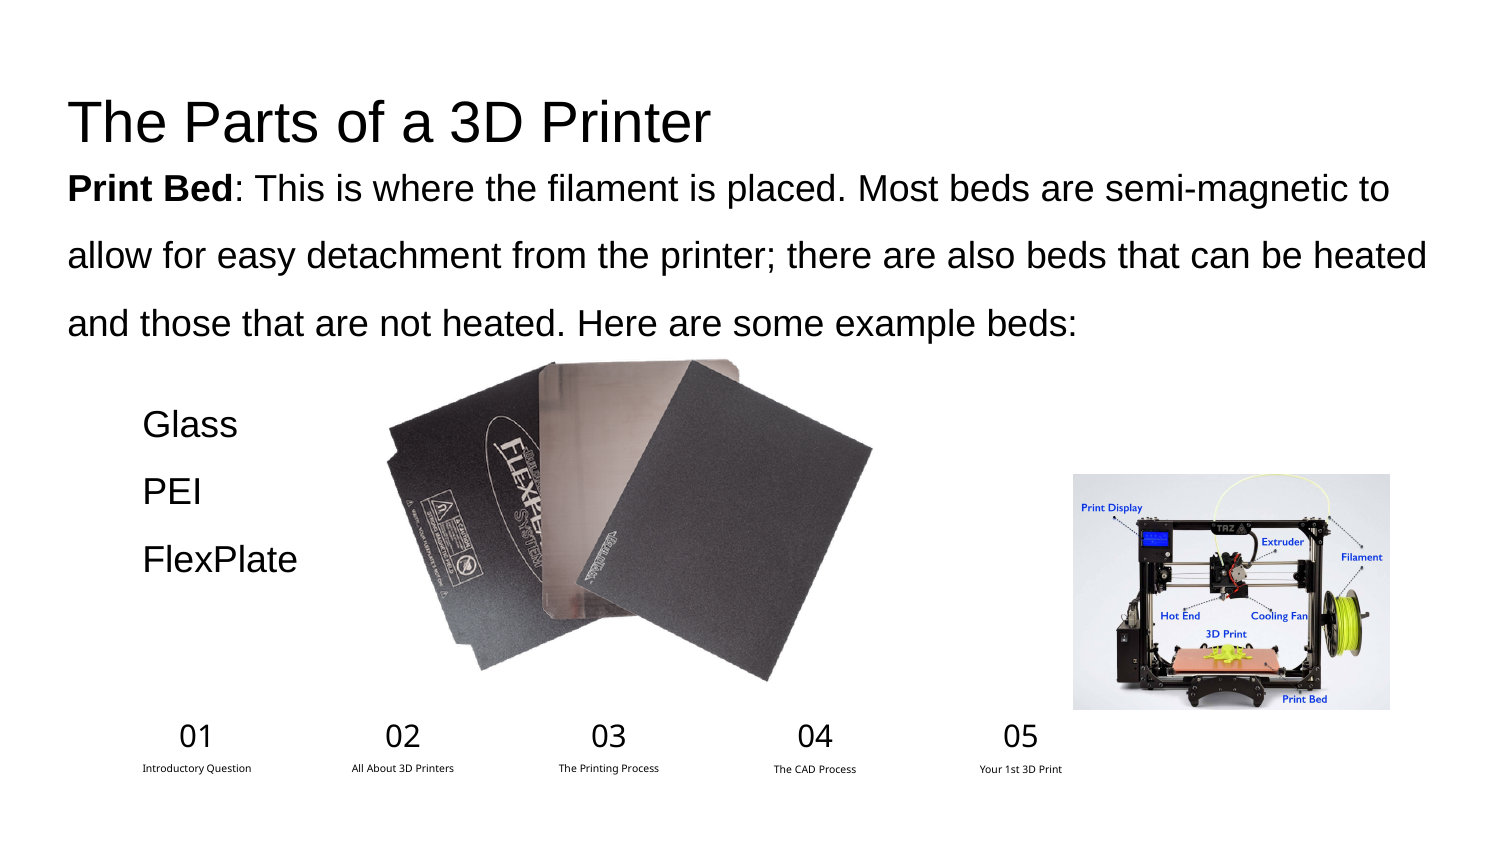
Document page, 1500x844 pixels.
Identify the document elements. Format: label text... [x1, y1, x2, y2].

text_box 05 [982, 698, 1060, 753]
text_box 01 [159, 698, 236, 752]
text_box The Printing Process [506, 752, 713, 779]
text_box 02 [365, 698, 442, 752]
text_box 04 [777, 703, 854, 753]
text_box All About 3D Printers [300, 752, 506, 779]
text_box Your 1st 3D Print [917, 753, 1125, 780]
list Print Bed: This is where the filament is placed. Most beds are semi-magnetic to allow for easy detachment from the printer; there are also beds that can be heated and those that are not heated. Here are some example beds: Glass PEI FlexPlate [52, 126, 1475, 687]
text_box Introductory Question [94, 752, 300, 779]
text_box The CAD Process [712, 753, 917, 780]
title The Parts of a 3D Printer [52, 34, 1317, 126]
picture [376, 318, 879, 695]
picture [1073, 474, 1390, 710]
text_box 03 [571, 703, 648, 752]
